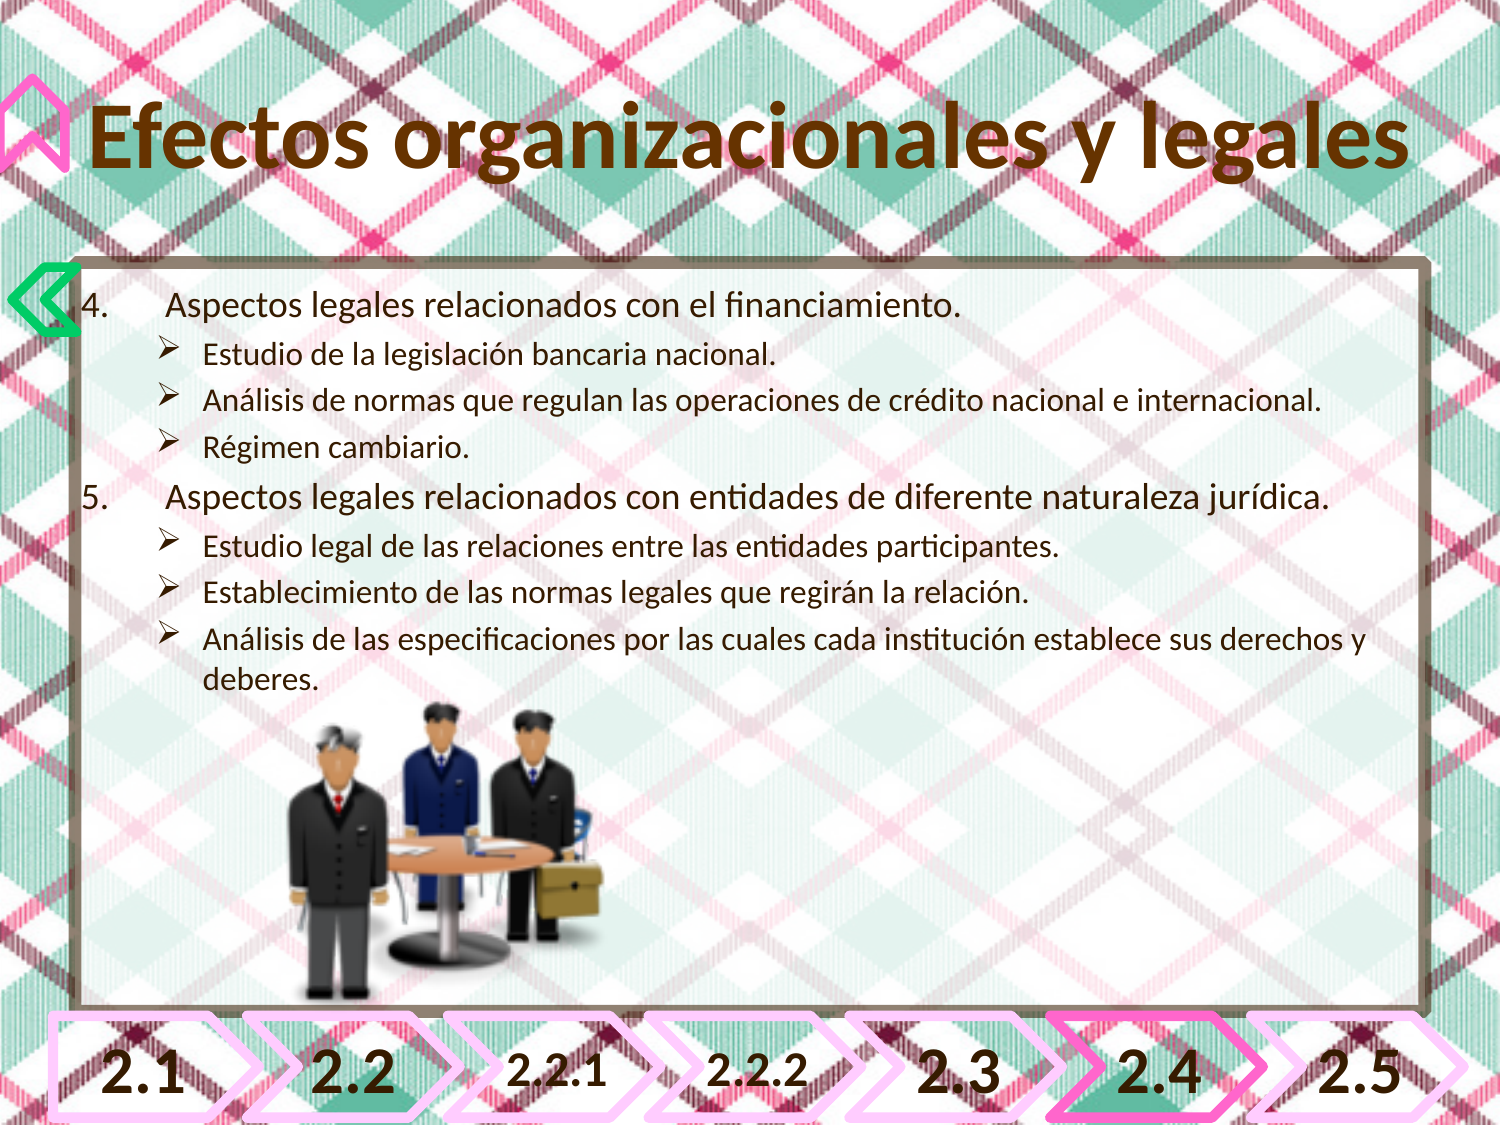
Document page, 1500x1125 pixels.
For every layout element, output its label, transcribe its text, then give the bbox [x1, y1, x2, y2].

text_box Efectos organizacionales y legales [76, 54, 1424, 220]
picture [277, 692, 621, 1036]
text_box 2.2.2 [646, 1013, 864, 1120]
list Aspectos legales relacionados con el financiamiento. Estudio de la legislación bancaria nacional. Análisis de normas que regulan las operaciones de crédito nacional e internacional. Régimen cambiario. Aspectos legales relacionados con entidades de diferente naturaleza jurídica. Estudio legal de las relaciones entre las entidades participantes. Establecimiento de las normas legales que regirán la relación. Análisis de las especificaciones por las cuales cada institución establece sus derechos y deberes. [74, 262, 1426, 1012]
text_box 2.5 [1249, 1013, 1466, 1120]
text_box 2.4 [1048, 1013, 1265, 1120]
text_box 2.1 [50, 1013, 261, 1120]
text_box 2.2.1 [445, 1029, 663, 1120]
text_box 2.2 [245, 1013, 462, 1120]
text_box [9, 265, 79, 335]
text_box 2.3 [847, 1013, 1065, 1120]
text_box [0, 76, 67, 171]
